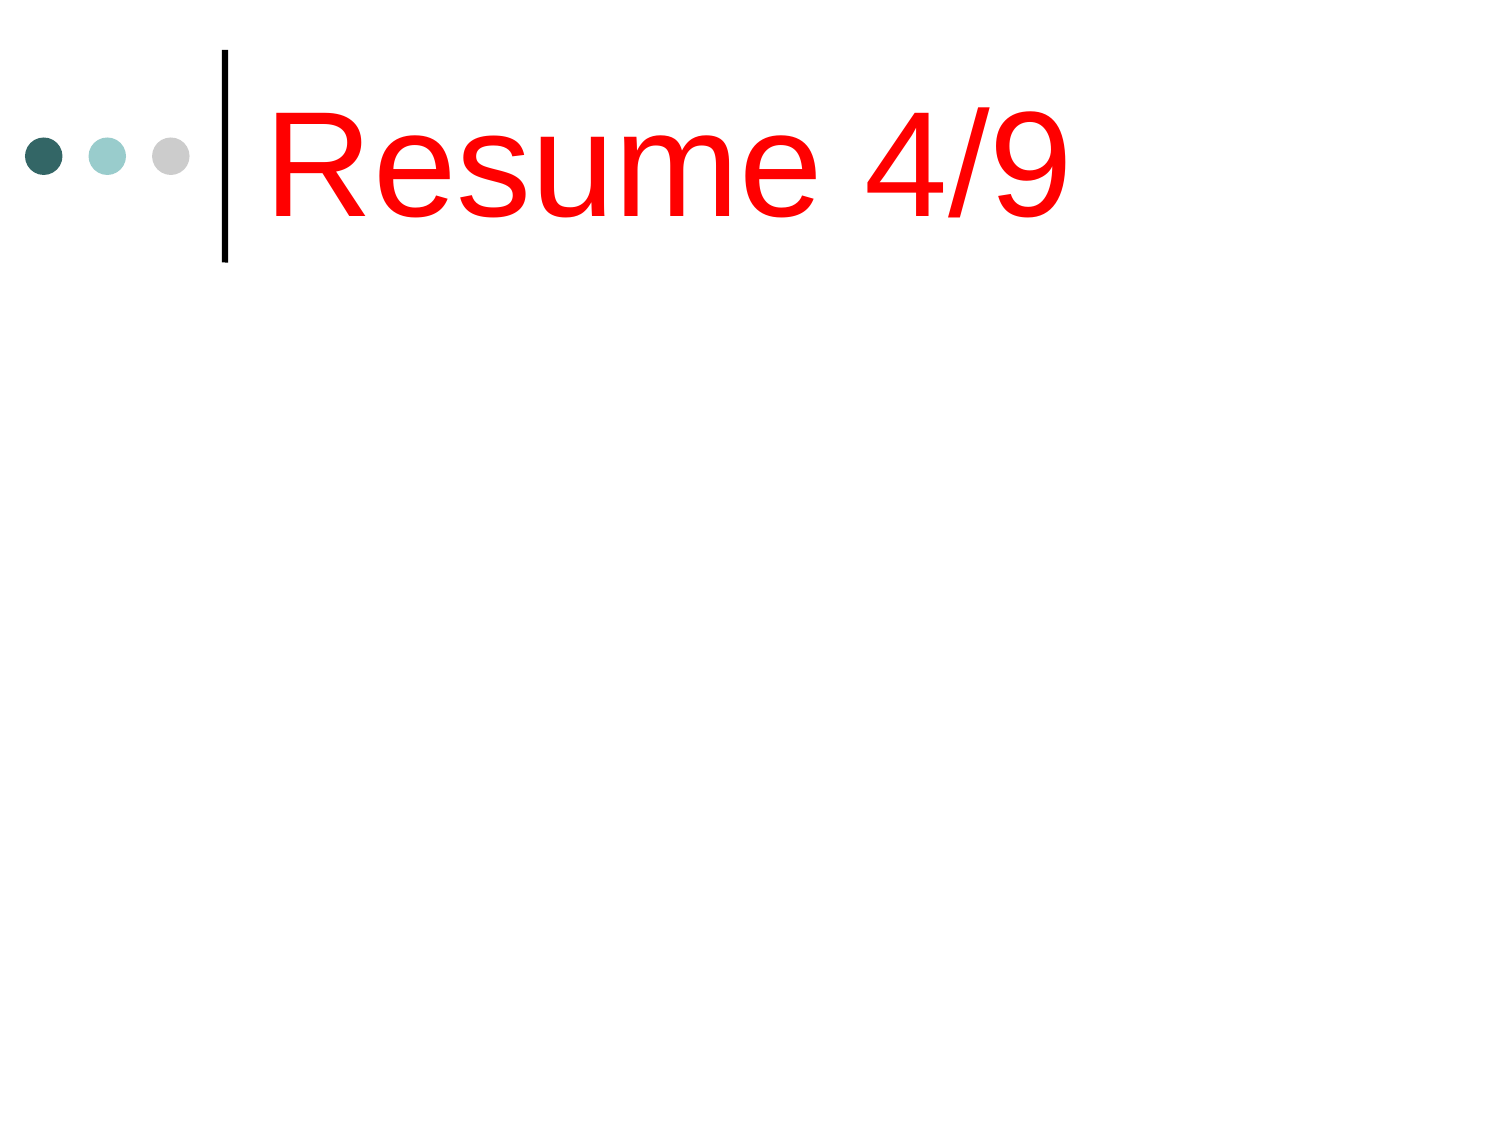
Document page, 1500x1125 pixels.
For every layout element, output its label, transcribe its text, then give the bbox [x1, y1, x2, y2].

title Resume 4/9 [249, 30, 1401, 282]
